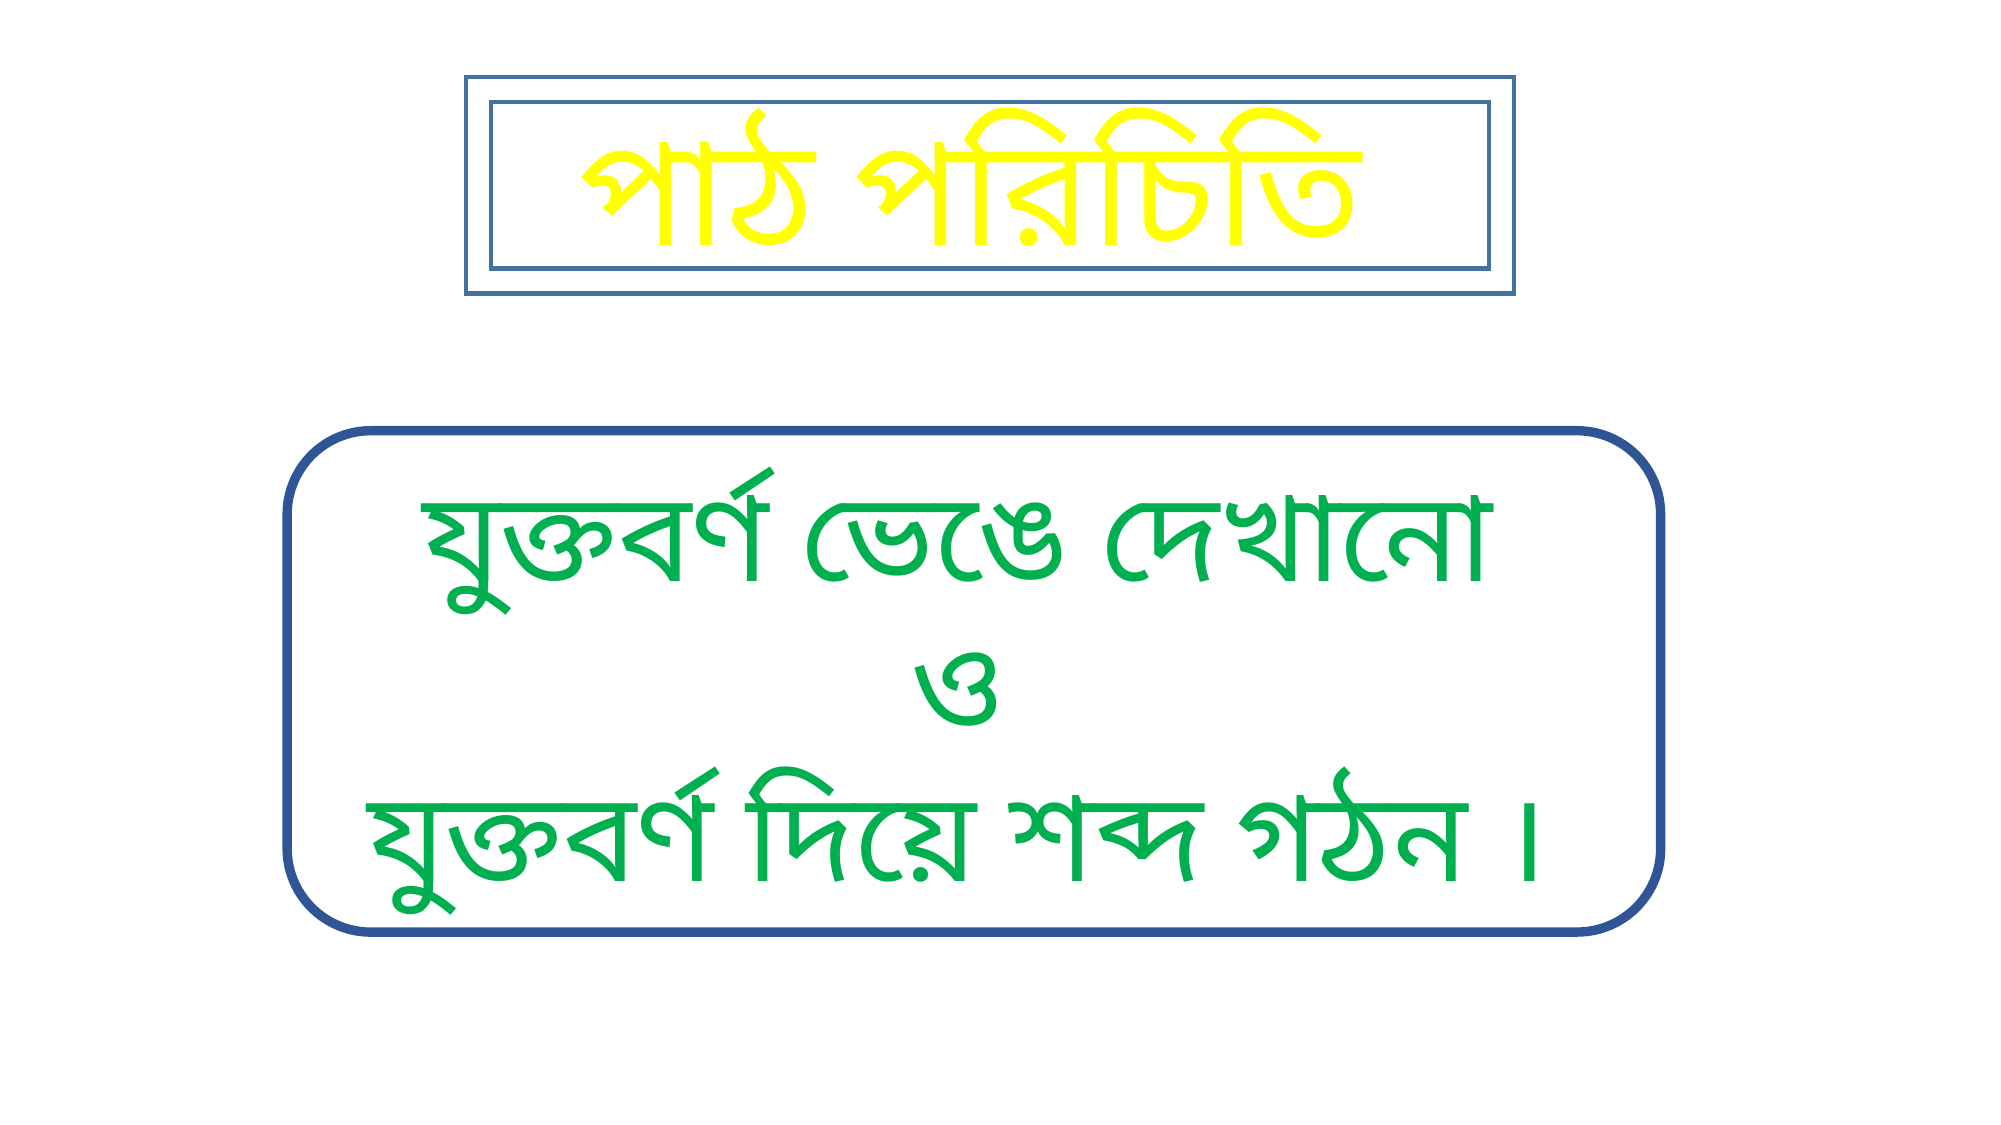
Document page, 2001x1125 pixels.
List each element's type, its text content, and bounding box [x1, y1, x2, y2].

text_box পাঠ পরিচিতি [465, 76, 1515, 295]
text_box যুক্তবর্ণ ভেঙে দেখানো ও যুক্তবর্ণ দিয়ে শব্দ গঠন । [286, 429, 1662, 934]
